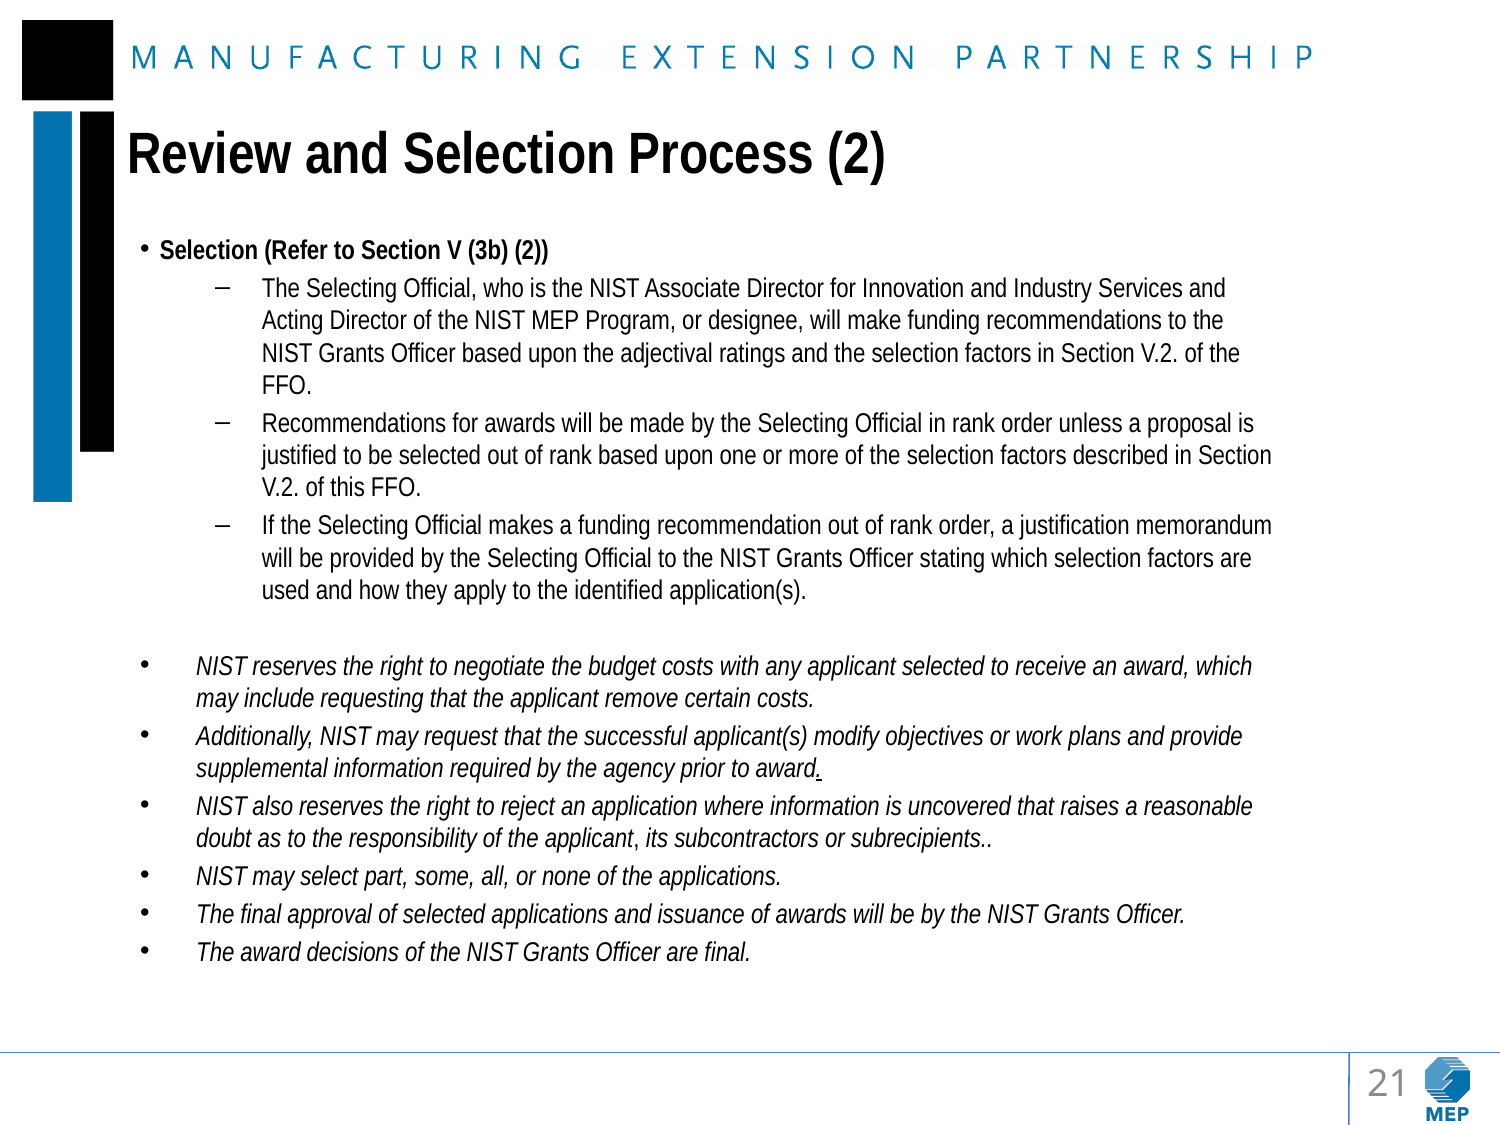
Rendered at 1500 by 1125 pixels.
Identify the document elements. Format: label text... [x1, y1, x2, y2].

title Review and Selection Process (2) [112, 99, 1350, 200]
picture [855, 48, 871, 66]
picture [129, 43, 1314, 70]
picture [22, 20, 114, 502]
picture [1425, 1057, 1470, 1121]
slide_number 21 [1074, 1066, 1425, 1103]
list Selection (Refer to Section V (3b) (2)) The Selecting Official, who is the NIST Associate Director for Innovation and Industry Services and Acting Director of the NIST MEP Program, or designee, will make funding recommendations to the NIST Grants Officer based upon the adjectival ratings and the selection factors in Section V.2. of the FFO. Recommendations for awards will be made by the Selecting Official in rank order unless a proposal is justified to be selected out of rank based upon one or more of the selection factors described in Section V.2. of this FFO. If the Selecting Official makes a funding recommendation out of rank order, a justification memorandum will be provided by the Selecting Official to the NIST Grants Officer stating which selection factors are used and how they apply to the identified application(s). NIST reserves the right to negotiate the budget costs with any applicant selected to receive an award, which may include requesting that the applicant remove certain costs. Additionally, NIST may request that the successful applicant(s) modify objectives or work plans and provide supplemental information required by the agency prior to award. NIST also reserves the right to reject an application where information is uncovered that raises a reasonable doubt as to the responsibility of the applicant, its subcontractors or subrecipients.. NIST may select part, some, all, or none of the applications. The final approval of selected applications and issuance of awards will be by the NIST Grants Officer. The award decisions of the NIST Grants Officer are final. [125, 224, 1294, 1036]
